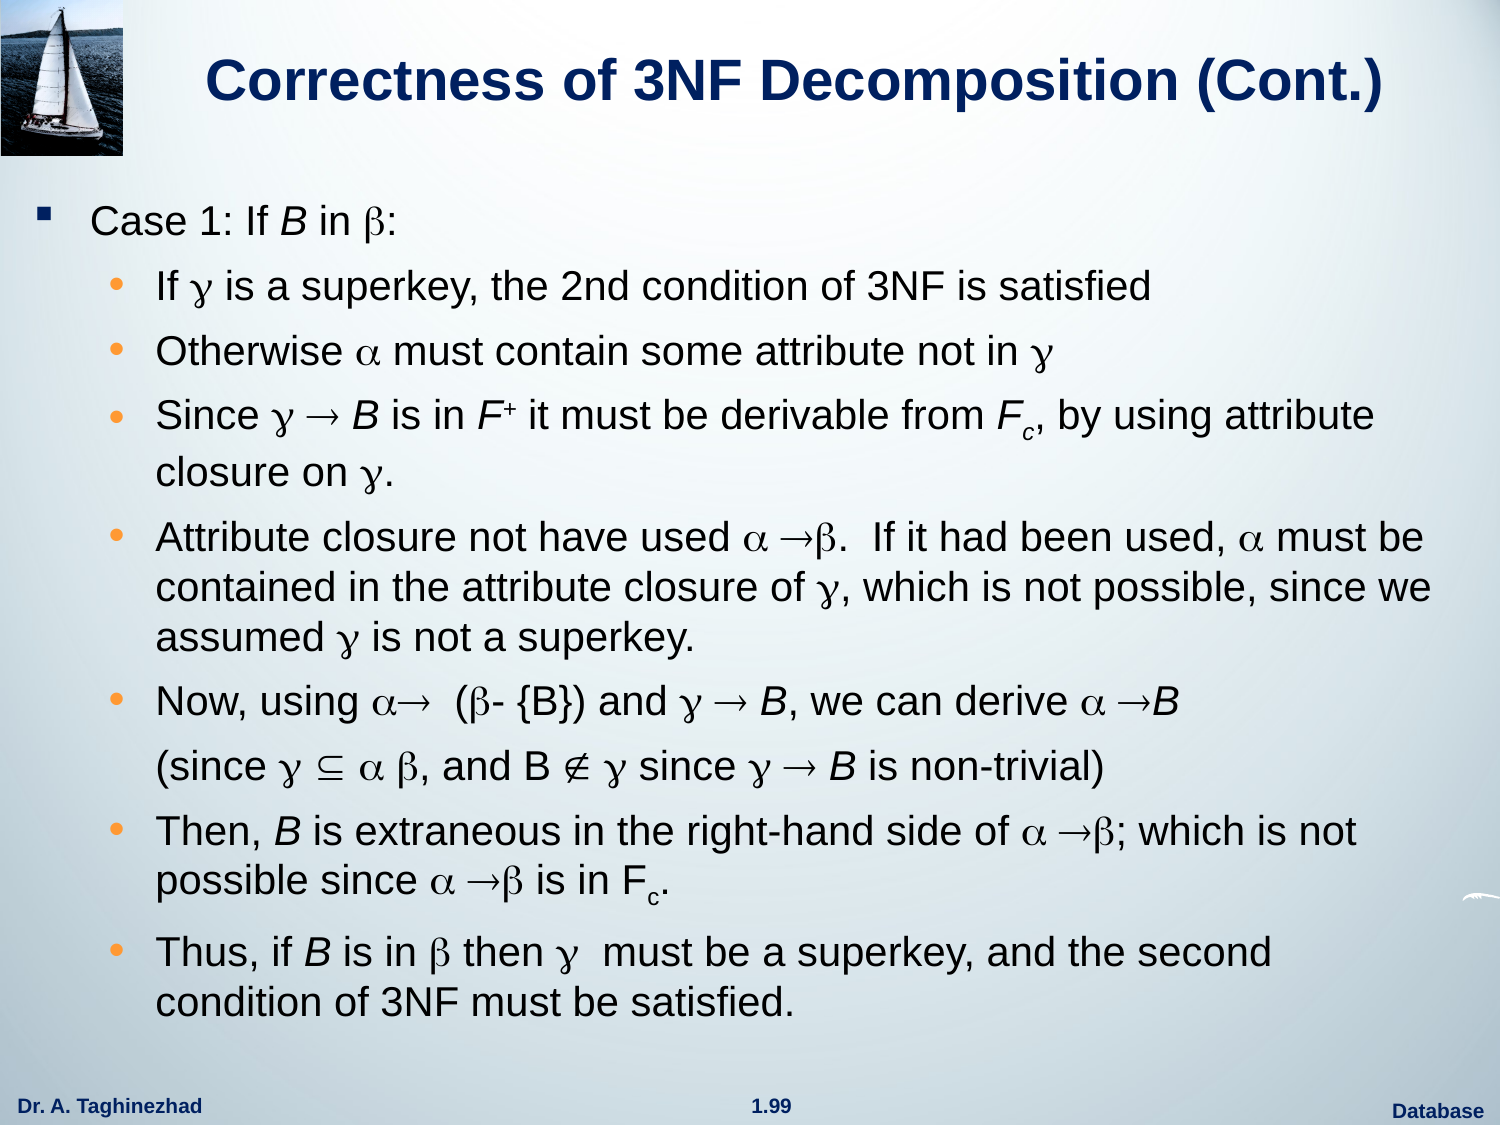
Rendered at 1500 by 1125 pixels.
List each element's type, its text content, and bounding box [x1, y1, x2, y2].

picture [0, 0, 1500, 1125]
title Correctness of 3NF Decomposition (Cont.) [145, 25, 1445, 120]
list Case 1: If B in : If  is a superkey, the 2nd condition of 3NF is satisfied Otherwise  must contain some attribute not in  Since   B is in F+ it must be derivable from Fc, by using attribute closure on . Attribute closure not have used  . If it had been used,  must be contained in the attribute closure of , which is not possible, since we assumed  is not a superkey. Now, using  (- {B}) and   B, we can derive  B (since    , and B   since   B is non-trivial) Then, B is extraneous in the right-hand side of  ; which is not possible since   is in Fc. Thus, if B is in  then  must be a superkey, and the second condition of 3NF must be satisfied. [18, 186, 1463, 1067]
